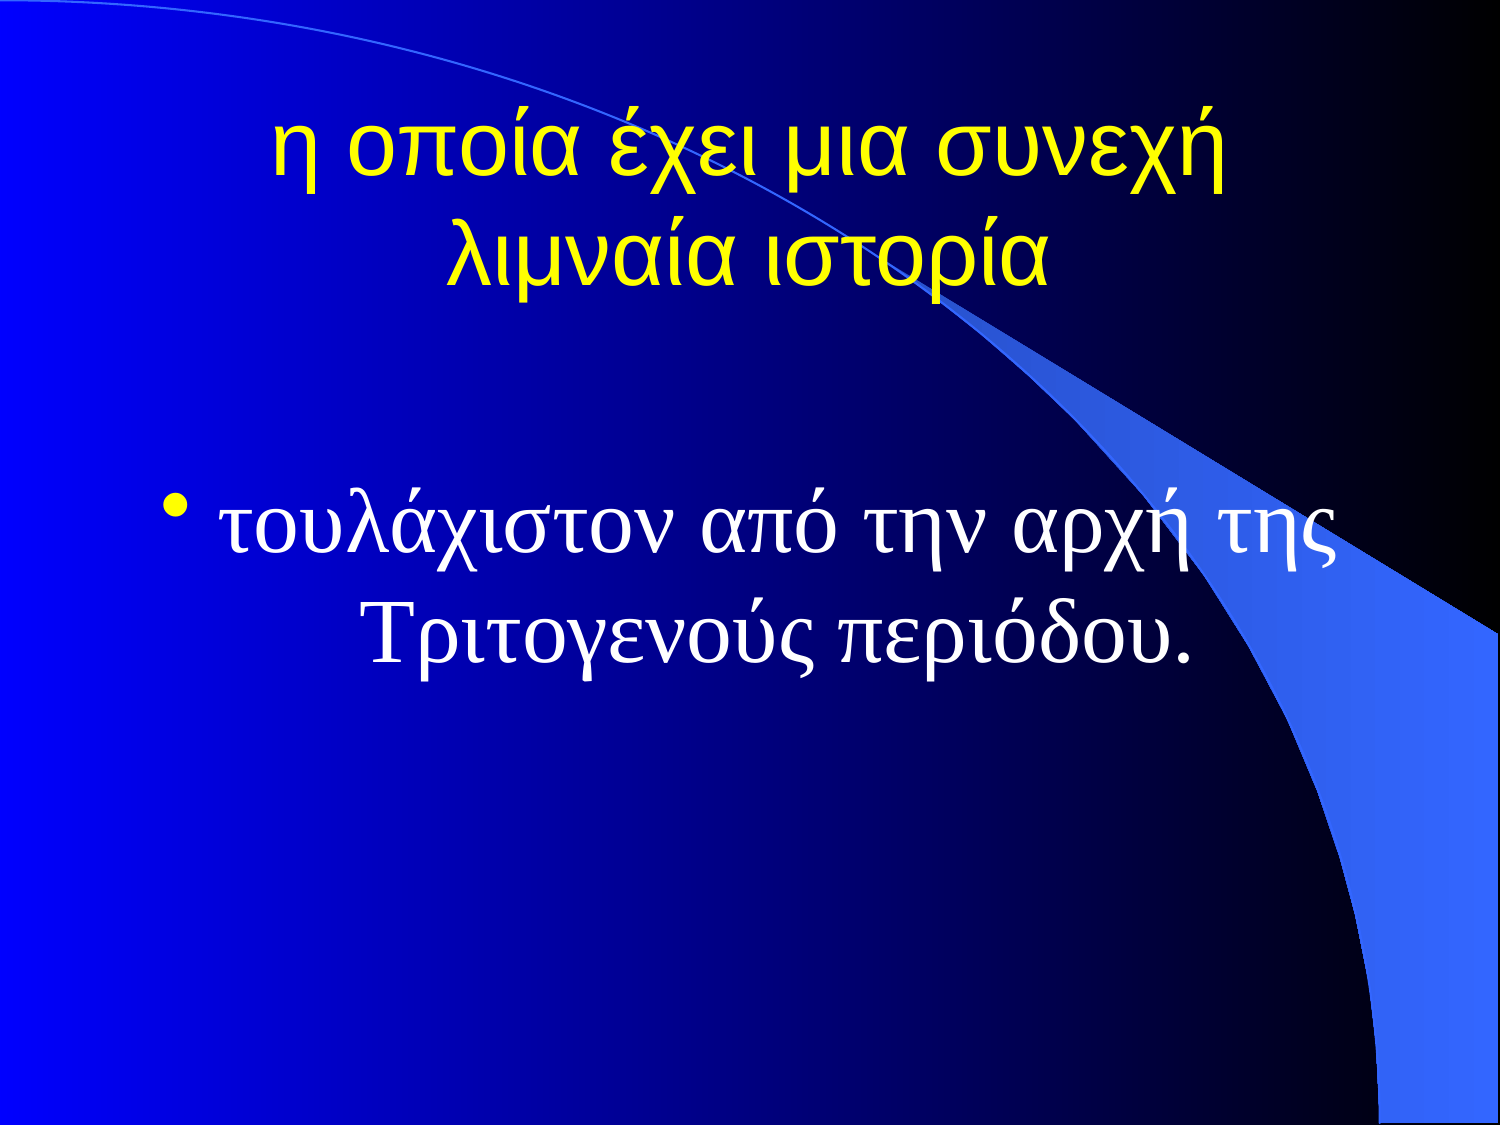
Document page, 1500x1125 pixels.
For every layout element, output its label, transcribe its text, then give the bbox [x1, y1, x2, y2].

title η οποία έχει μια συνεχή λιμναία ιστορία [112, 99, 1388, 288]
list τουλάχιστον από την αρχή της Τριτογενούς περιόδου. [112, 324, 1388, 1000]
